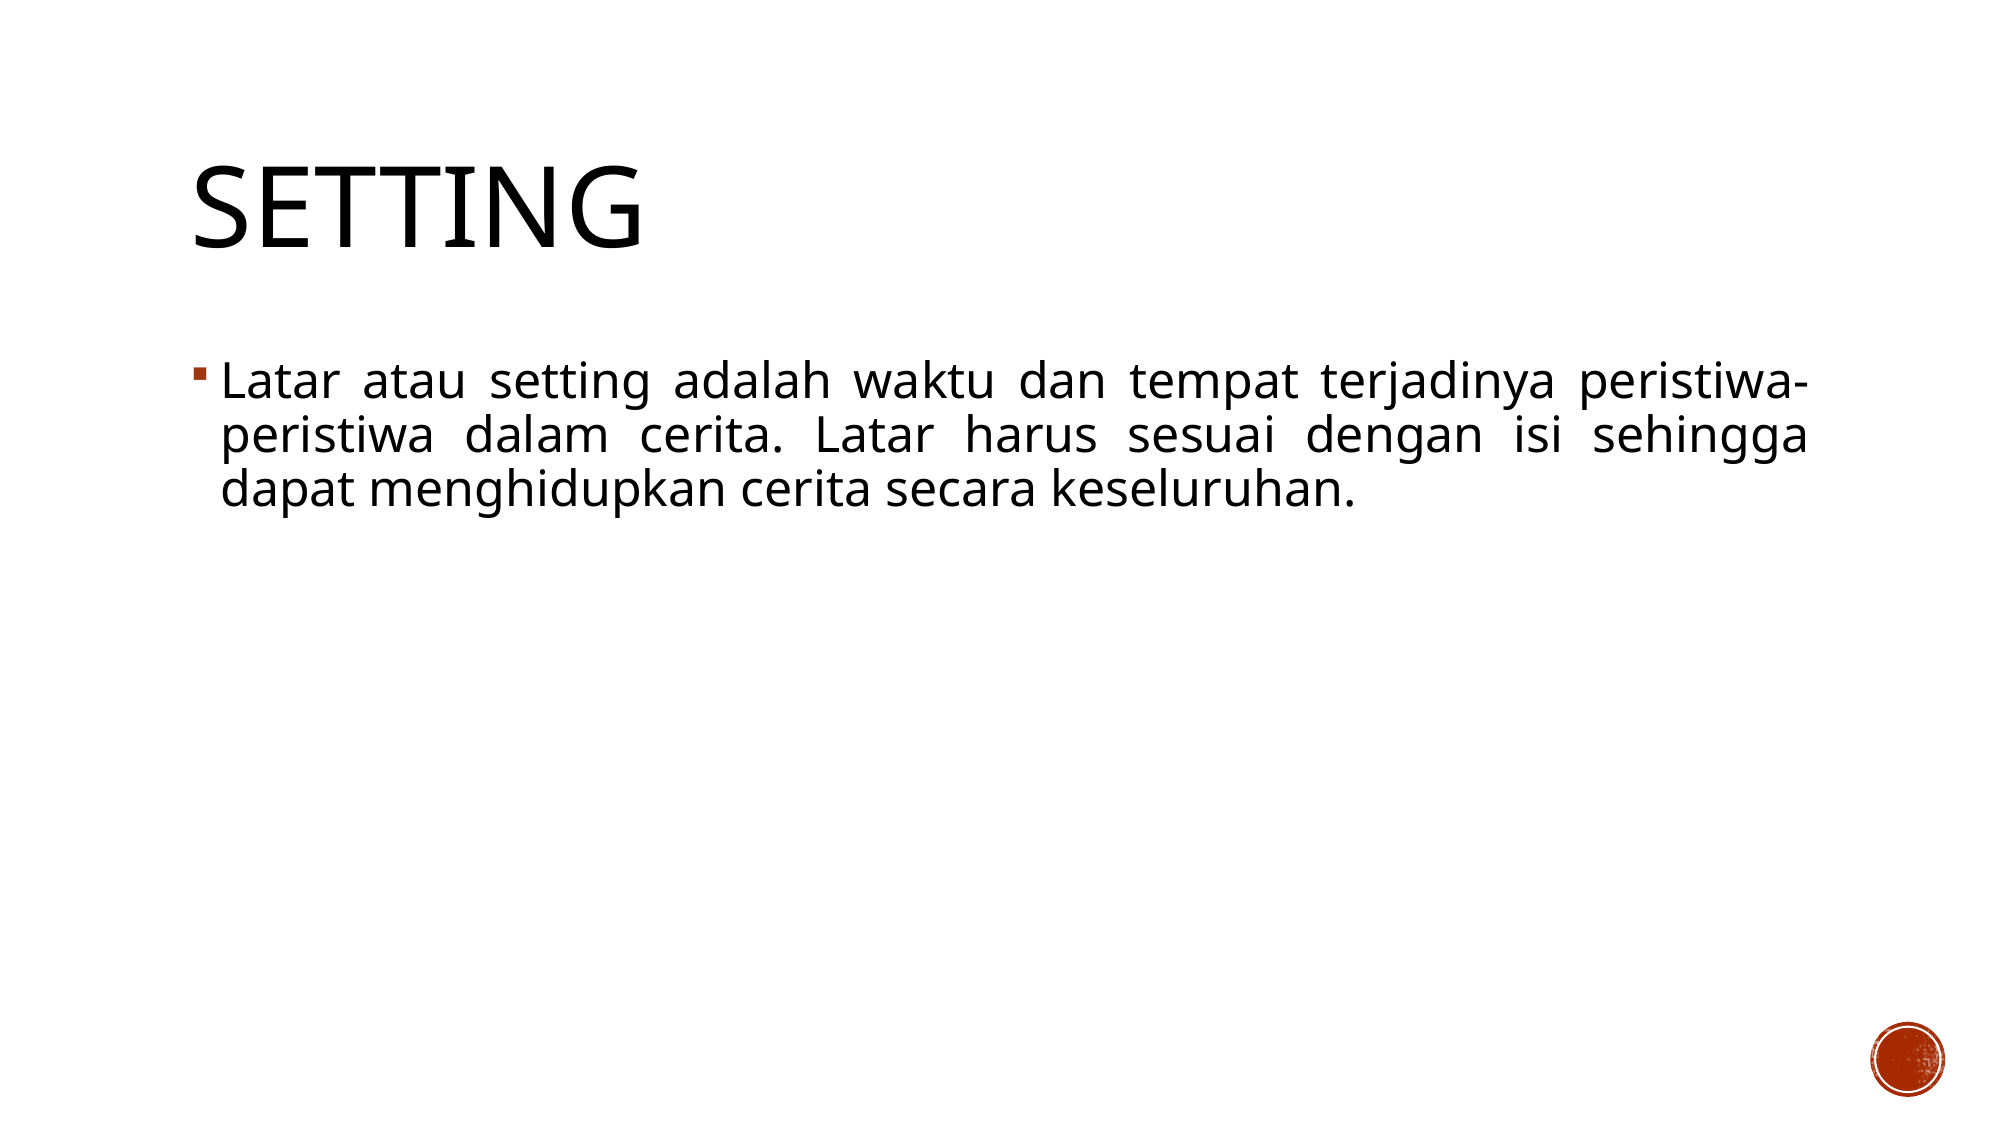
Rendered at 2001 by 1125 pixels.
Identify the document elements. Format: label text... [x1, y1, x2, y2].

title setting [175, 79, 1826, 344]
list Latar atau setting adalah waktu dan tempat terjadinya peristiwa-peristiwa dalam cerita. Latar harus sesuai dengan isi sehingga dapat menghidupkan cerita secara keseluruhan. [175, 348, 1826, 1013]
